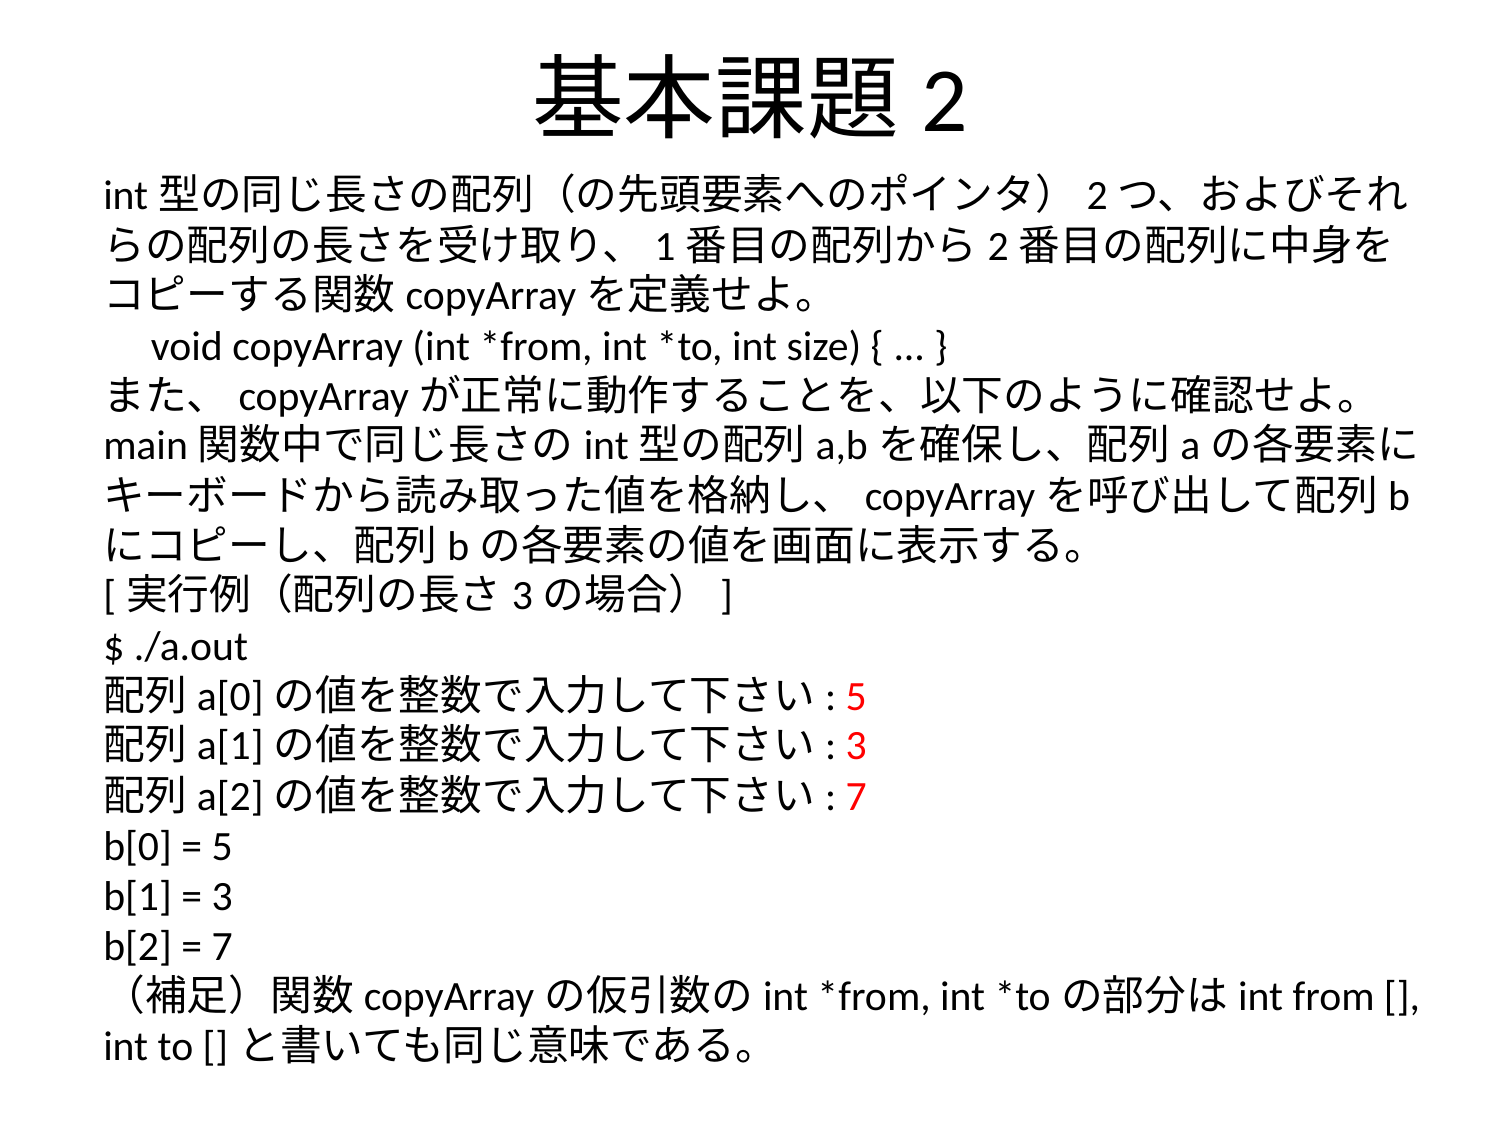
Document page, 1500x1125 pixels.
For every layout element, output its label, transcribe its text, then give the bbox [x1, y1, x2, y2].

text_box int型の同じ長さの配列（の先頭要素へのポインタ）2つ、およびそれらの配列の長さを受け取り、1番目の配列から2番目の配列に中身をコピーする関数copyArrayを定義せよ。 void copyArray (int *from, int *to, int size) { ... } また、copyArrayが正常に動作することを、以下のように確認せよ。 main関数中で同じ長さのint型の配列a,bを確保し、配列aの各要素にキーボードから読み取った値を格納し、copyArrayを呼び出して配列bにコピーし、配列bの各要素の値を画面に表示する。 [実行例（配列の長さ3の場合）] $ ./a.out 配列a[0]の値を整数で入力して下さい: 5 配列a[1]の値を整数で入力して下さい: 3 配列a[2]の値を整数で入力して下さい: 7 b[0] = 5 b[1] = 3 b[2] = 7 （補足）関数copyArrayの仮引数のint *from, int *toの部分はint from [], int to []と書いても同じ意味である。 [88, 160, 1447, 1076]
title 基本課題2 [75, 30, 1425, 159]
